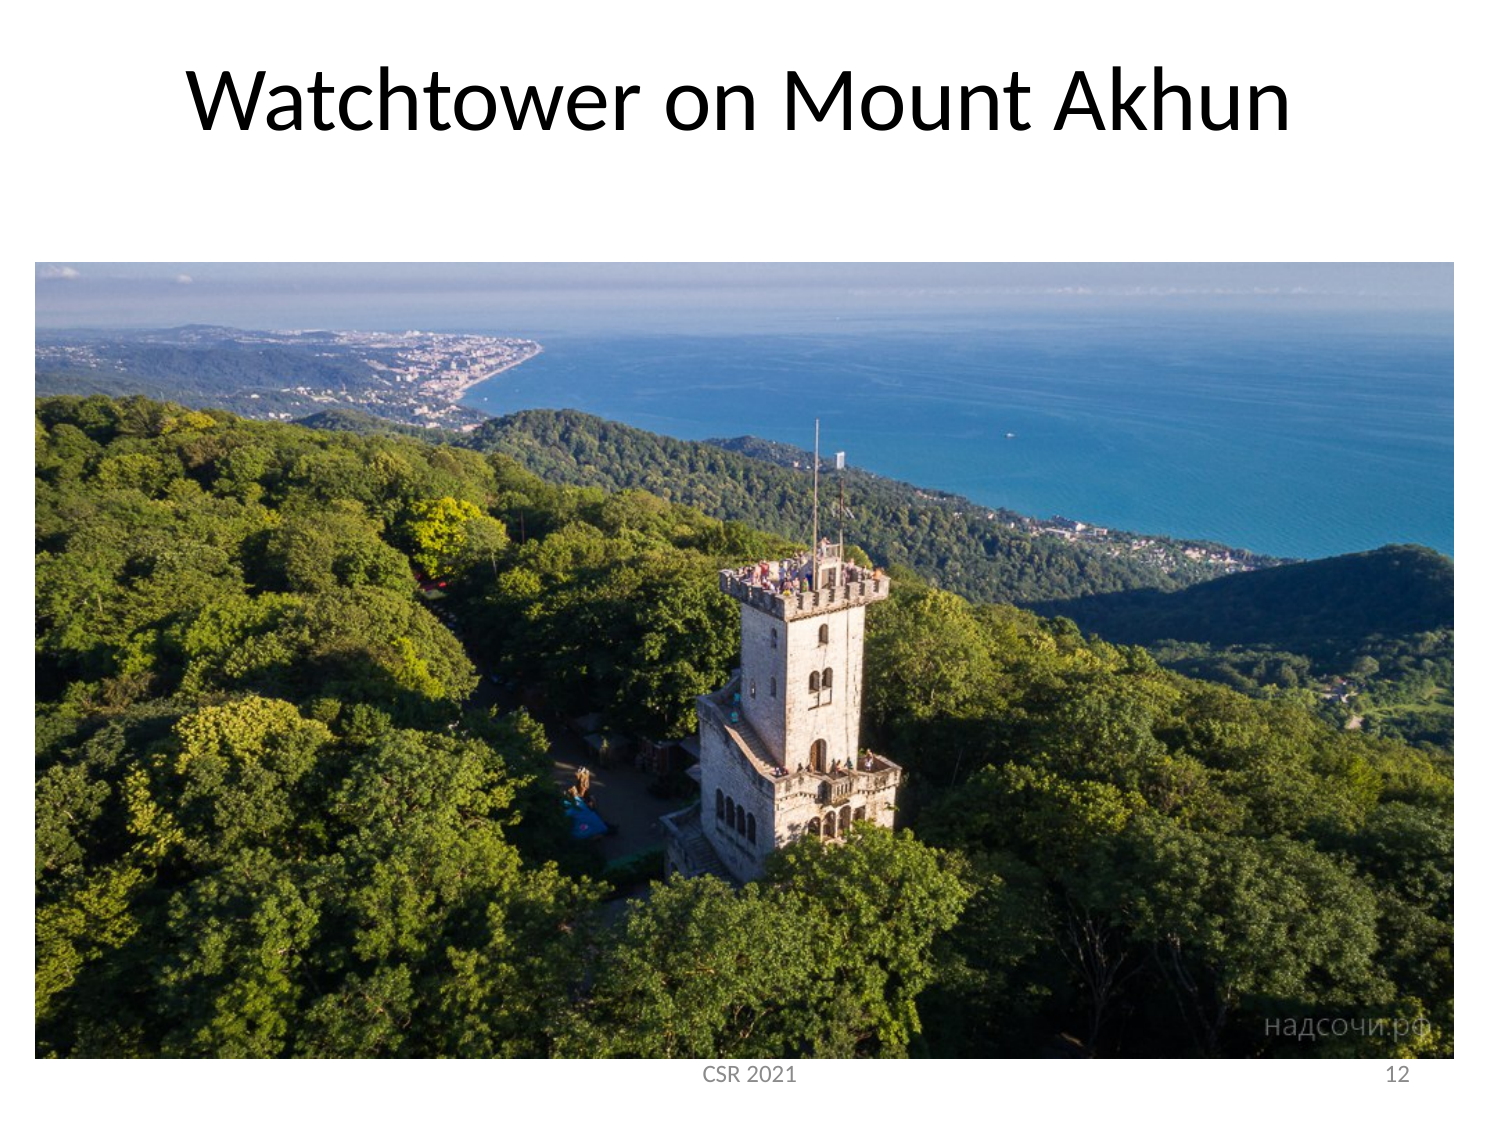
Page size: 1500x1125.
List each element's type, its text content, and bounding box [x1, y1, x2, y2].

slide_number 12 [1074, 1067, 1425, 1103]
title Watchtower on Mount Akhun [64, 0, 1415, 188]
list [35, 262, 1454, 1059]
footer CSR 2021 [512, 1067, 988, 1103]
